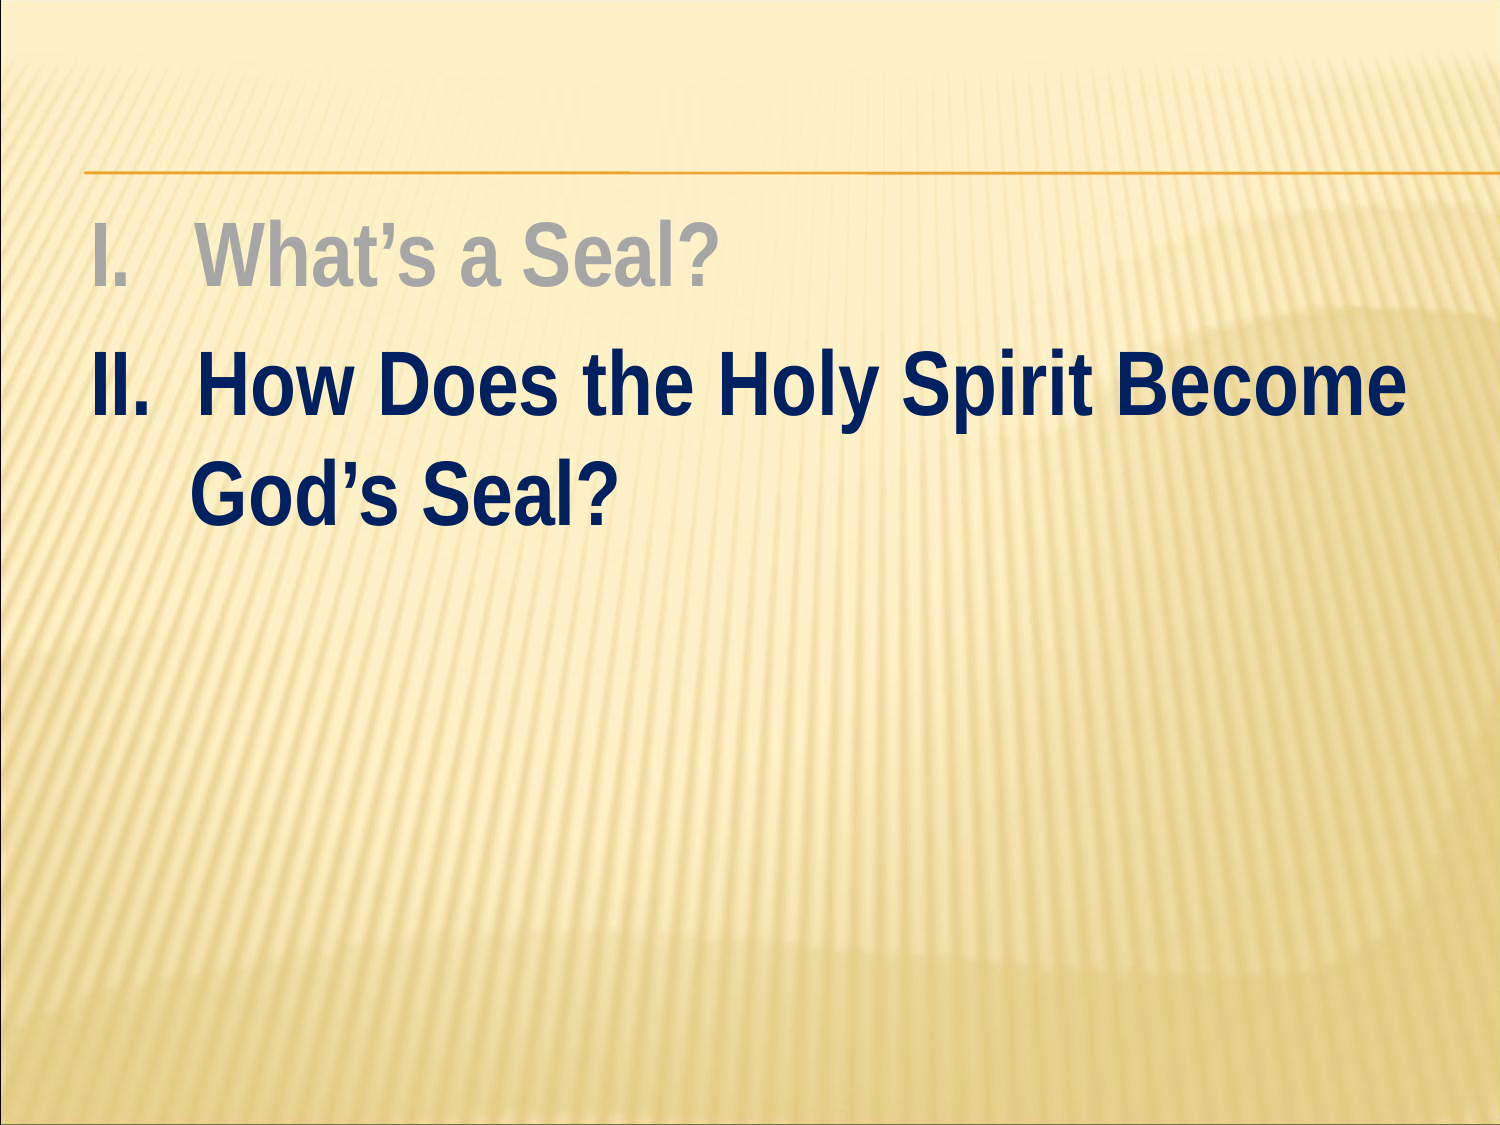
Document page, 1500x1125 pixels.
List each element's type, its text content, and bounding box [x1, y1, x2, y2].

list I. What’s a Seal? II. How Does the Holy Spirit Become God’s Seal? [75, 187, 1425, 950]
picture [0, 0, 1500, 1125]
